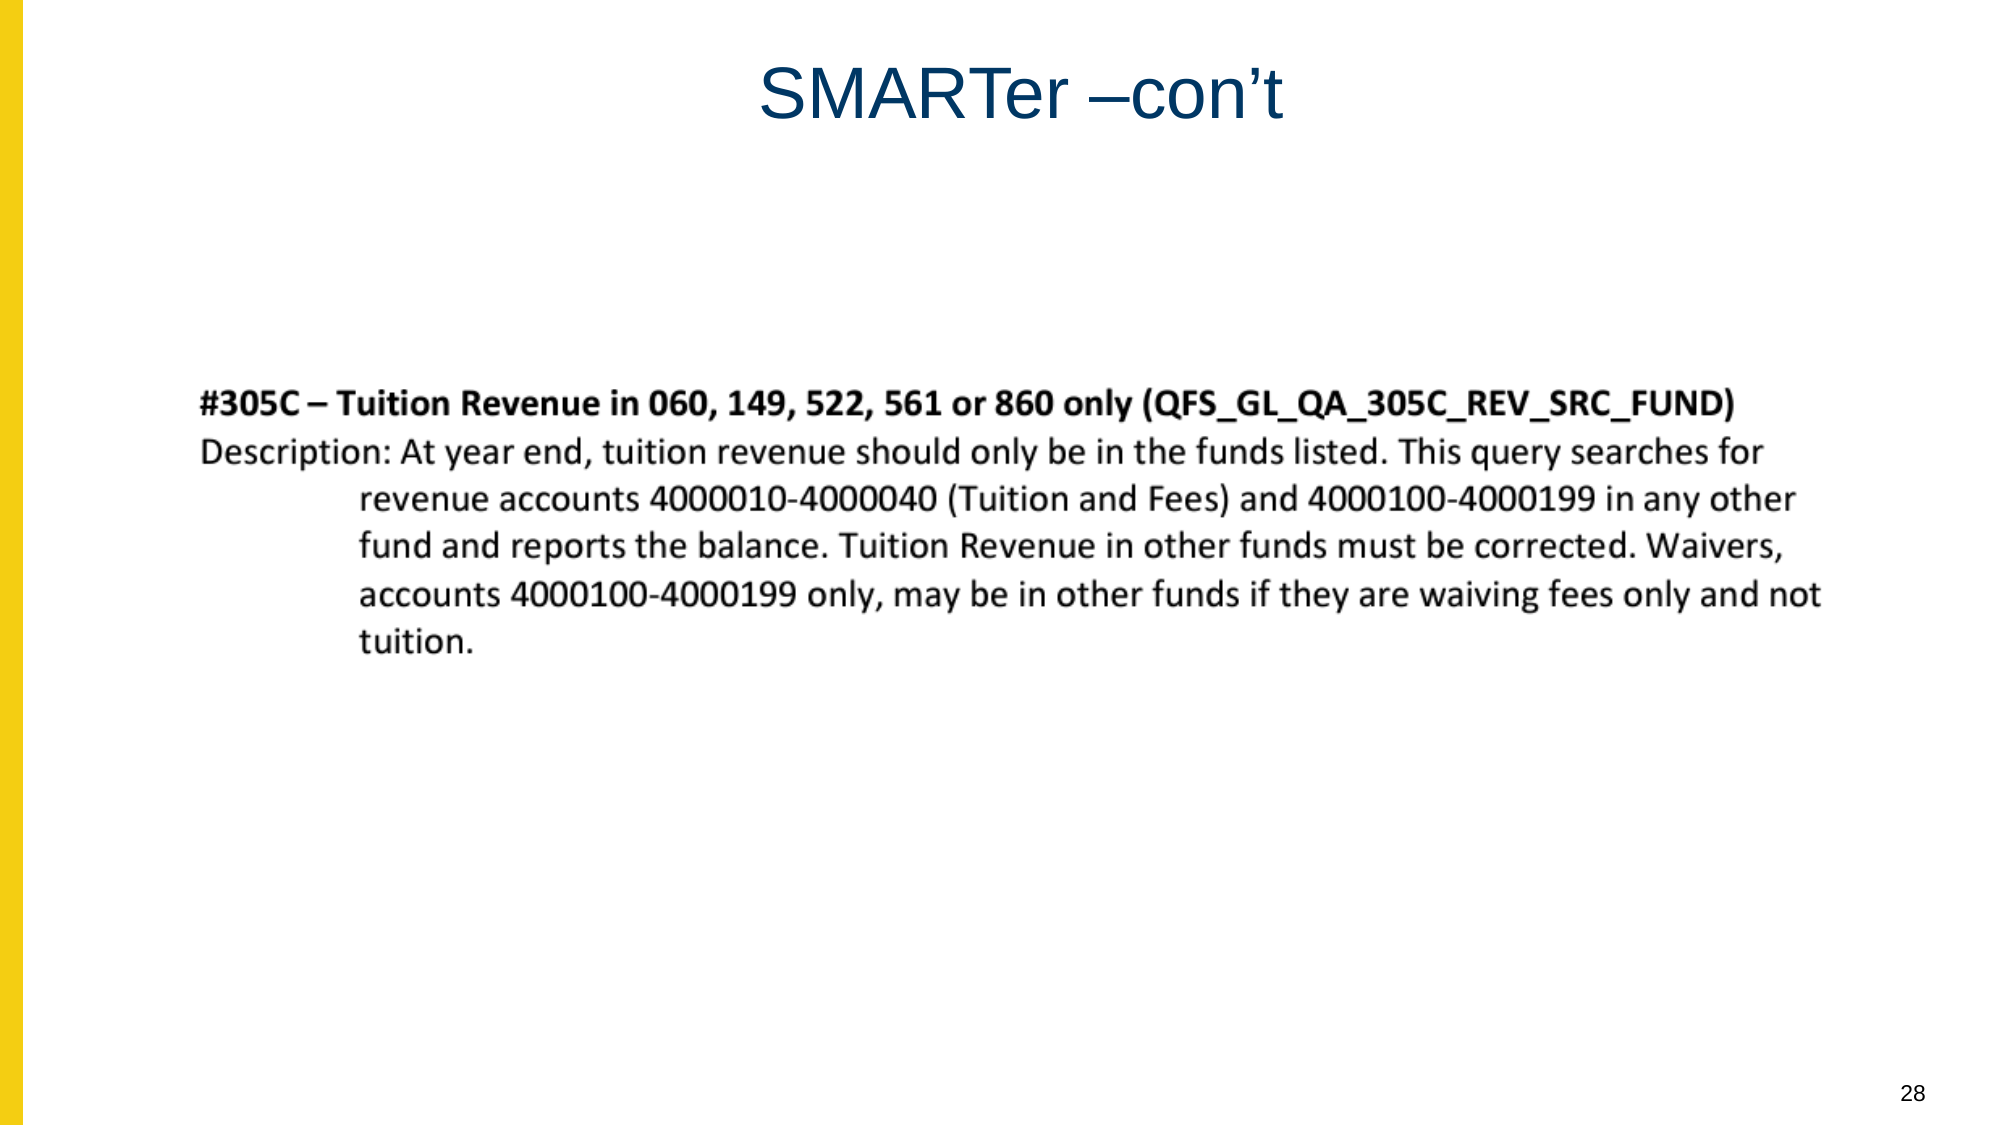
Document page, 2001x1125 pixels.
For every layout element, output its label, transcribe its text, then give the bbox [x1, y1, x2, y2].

slide_number 28 [1840, 1071, 1941, 1103]
title SMARTer –con’t [113, 48, 1930, 178]
picture [169, 354, 1970, 687]
